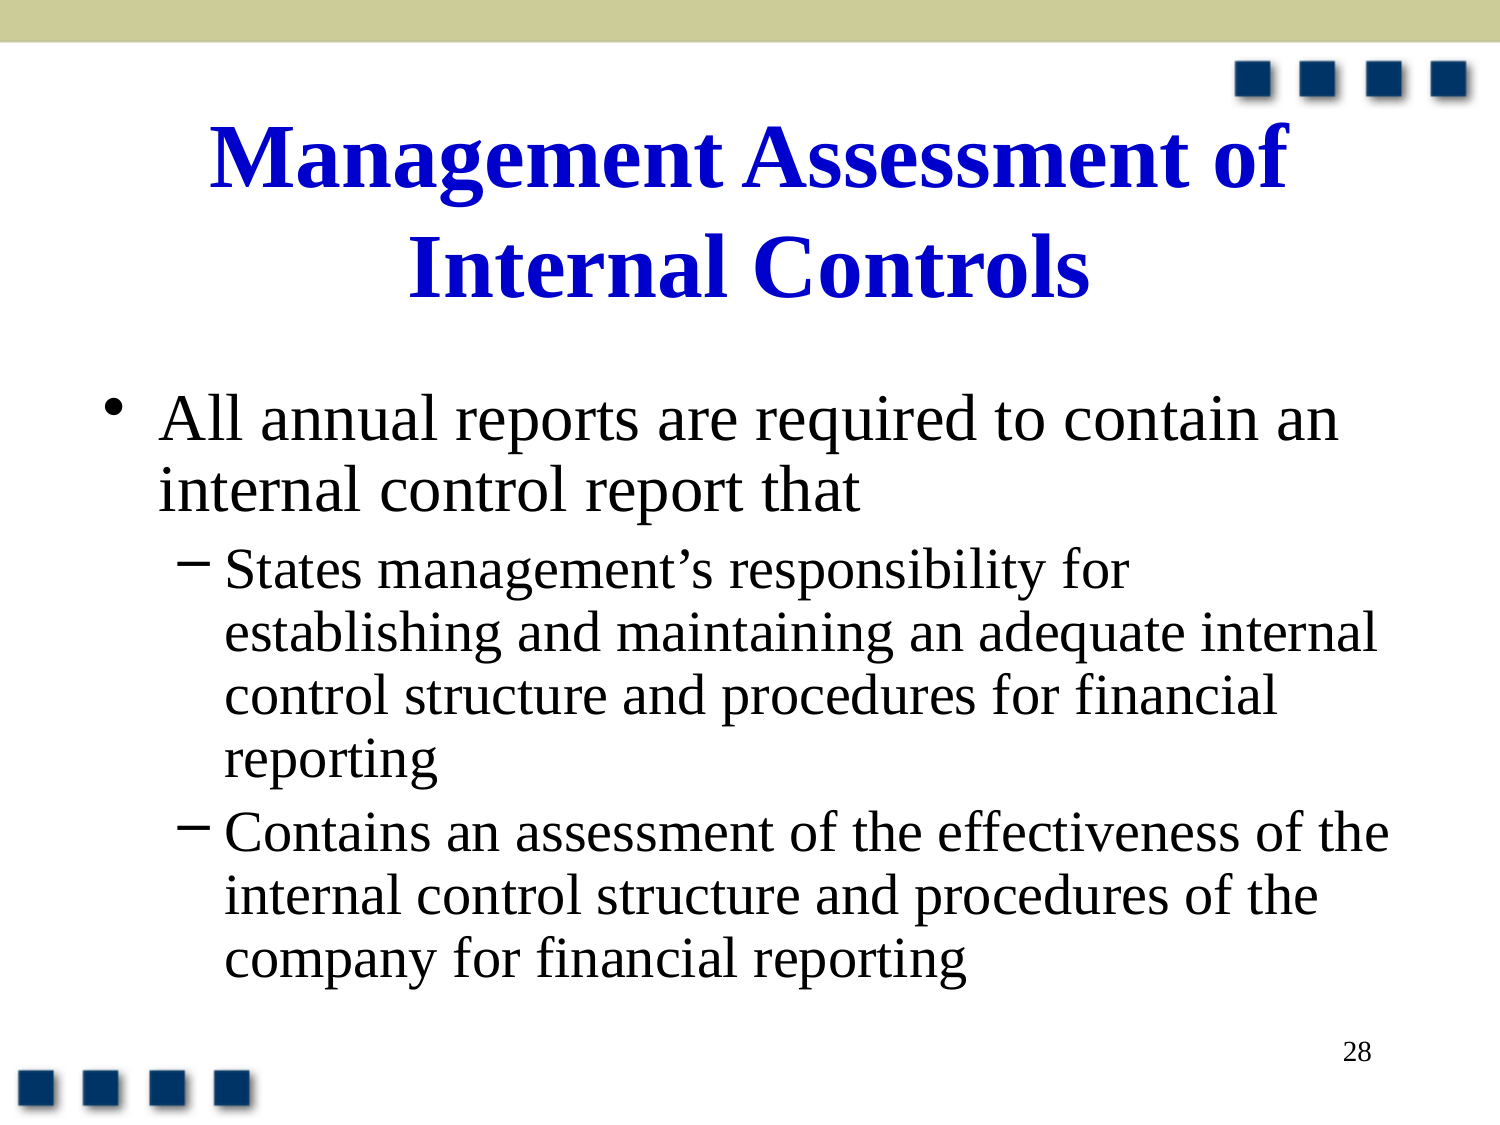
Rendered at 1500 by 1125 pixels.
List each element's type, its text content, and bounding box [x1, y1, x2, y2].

slide_number 28 [1074, 1051, 1388, 1101]
picture [0, 0, 1500, 1125]
title Management Assessment of Internal Controls [112, 112, 1388, 301]
list All annual reports are required to contain an internal control report that States management’s responsibility for establishing and maintaining an adequate internal control structure and procedures for financial reporting Contains an assessment of the effectiveness of the internal control structure and procedures of the company for financial reporting [87, 374, 1413, 1051]
